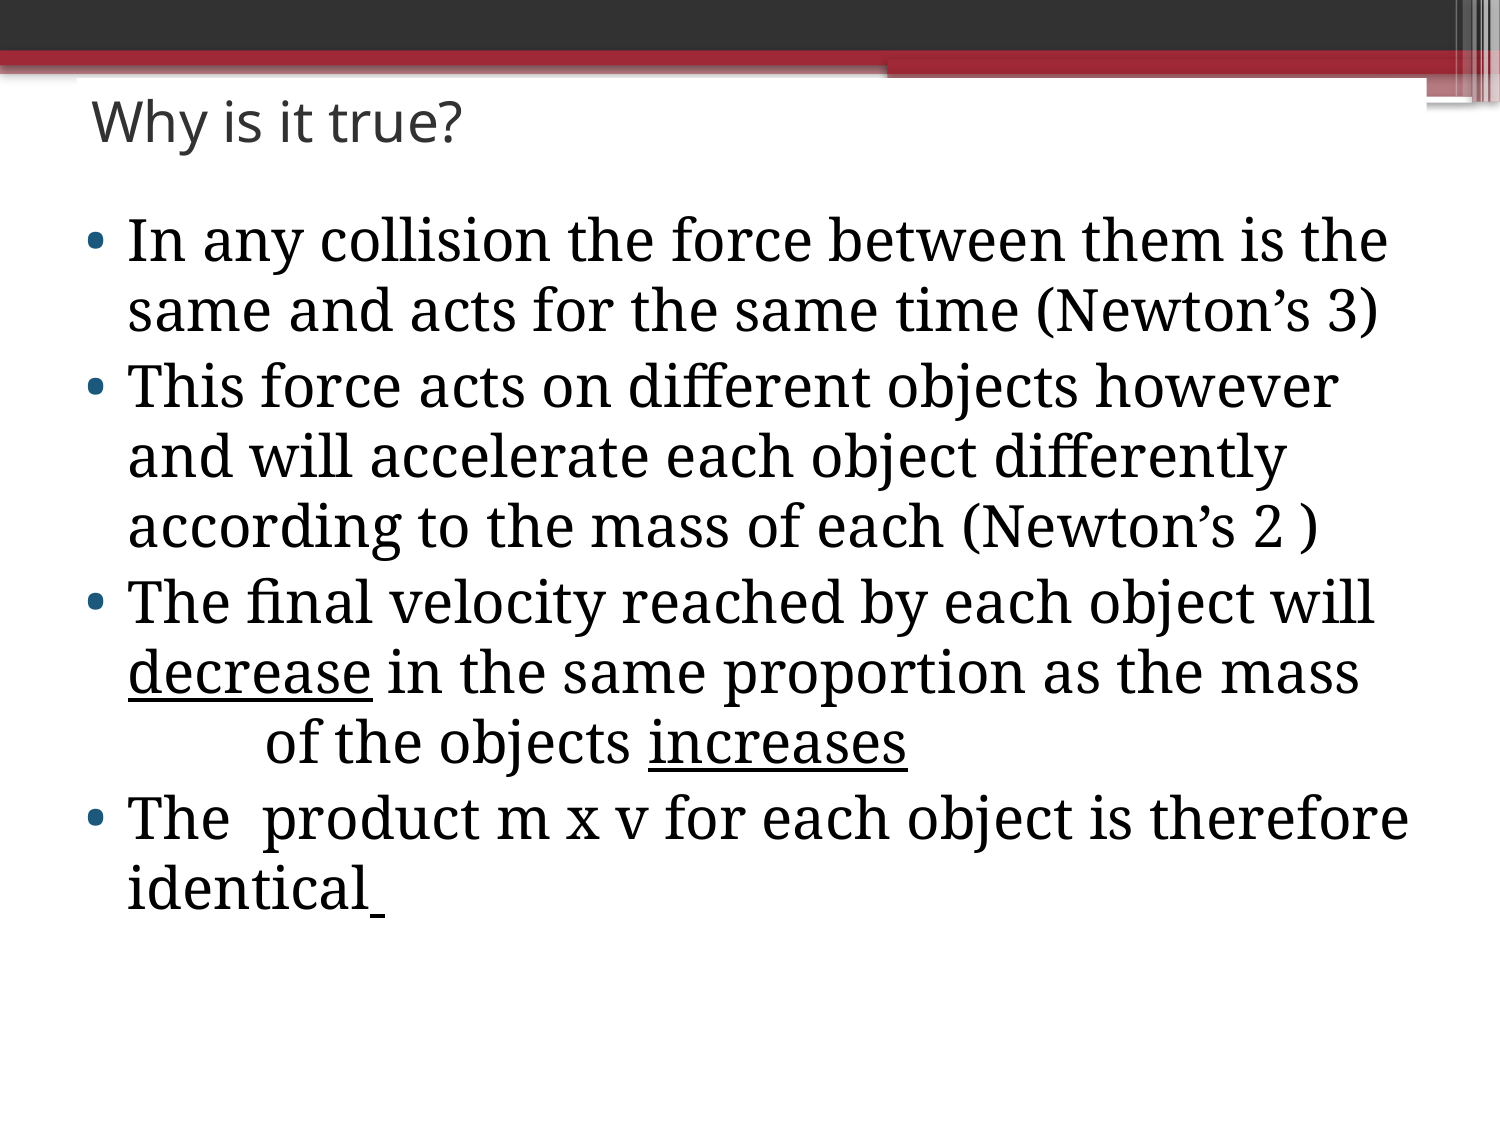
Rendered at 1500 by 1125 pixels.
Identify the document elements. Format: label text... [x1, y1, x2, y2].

title Why is it true? [76, 78, 1427, 161]
list In any collision the force between them is the same and acts for the same time (Newton’s 3) This force acts on different objects however and will accelerate each object differently according to the mass of each (Newton’s 2 ) The final velocity reached by each object will decrease in the same proportion as the mass of the objects increases The product m x v for each object is therefore identical [53, 196, 1459, 1012]
